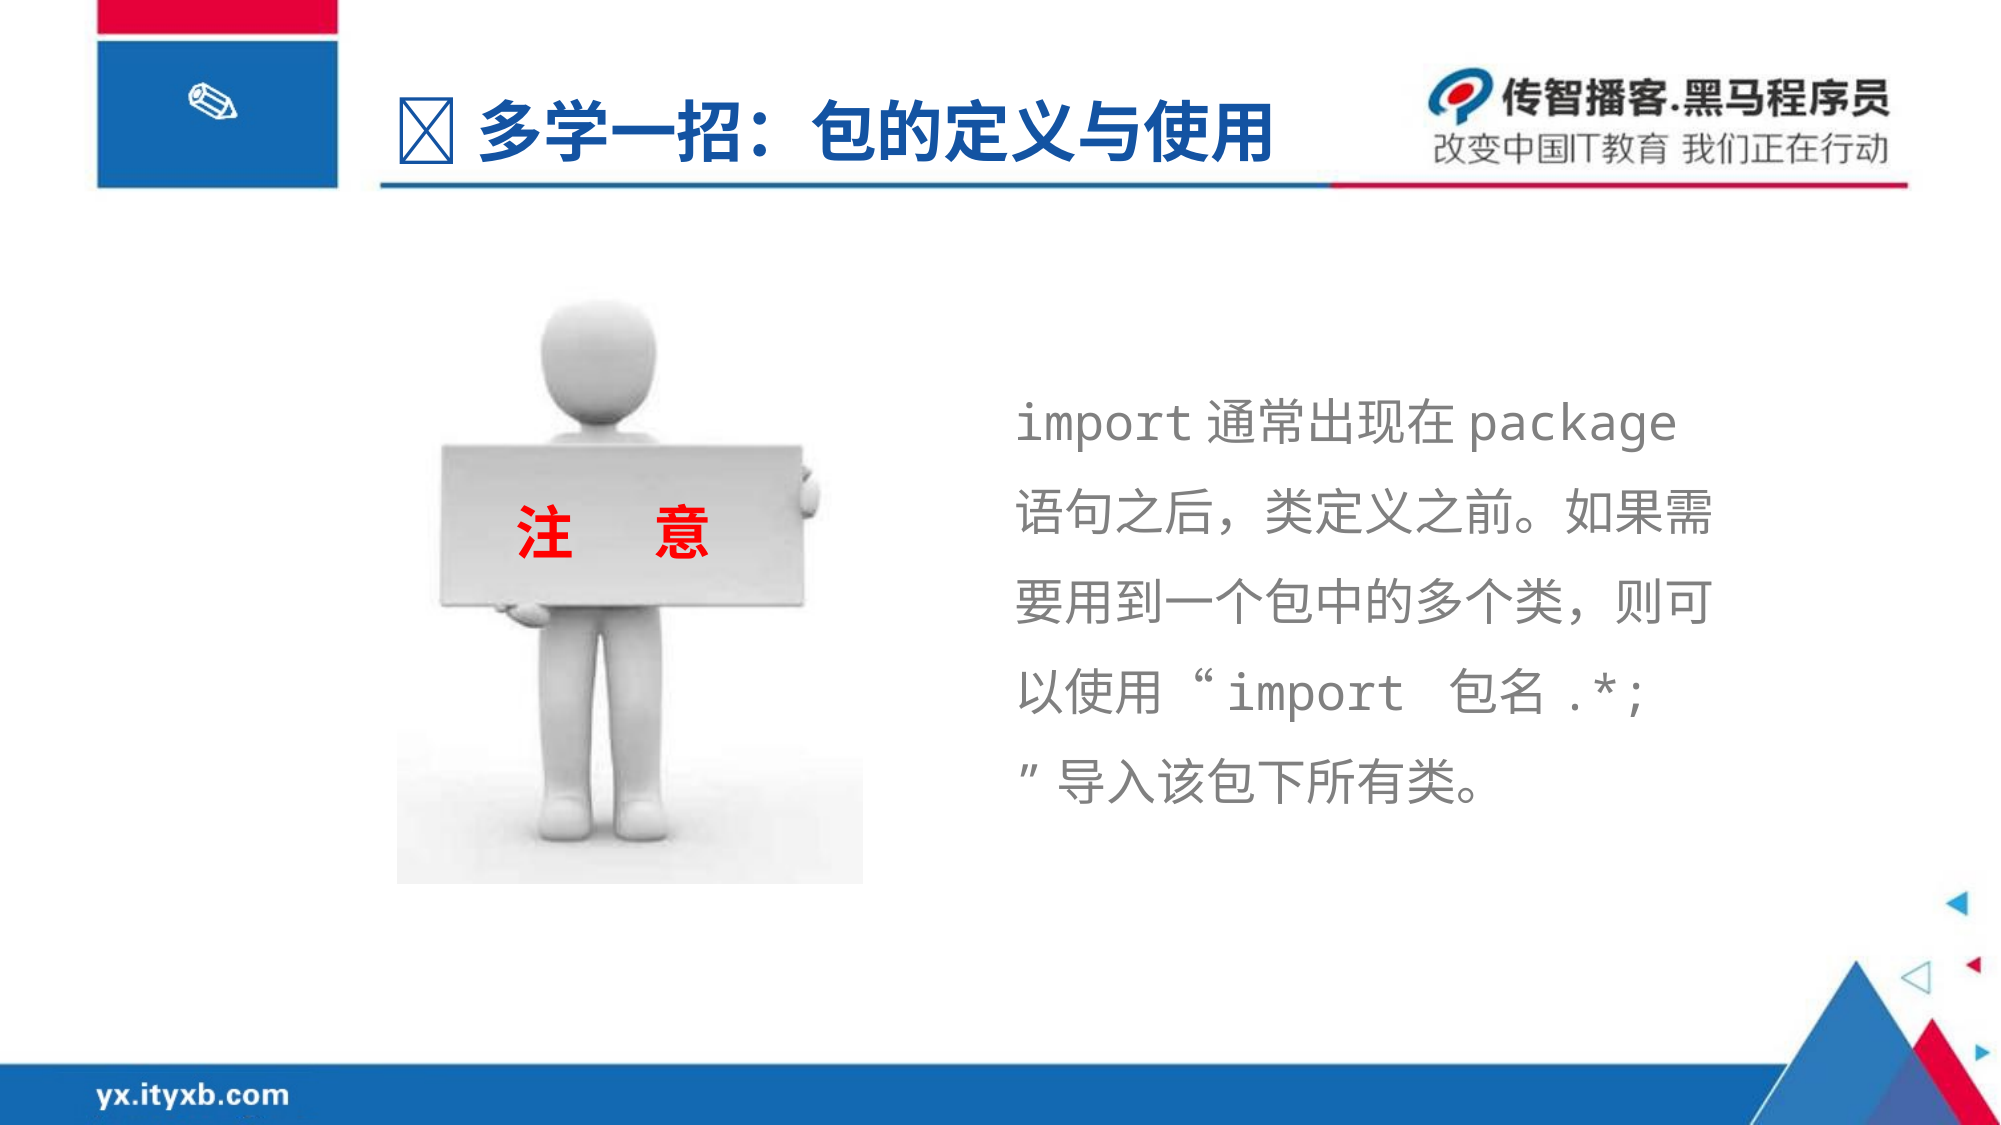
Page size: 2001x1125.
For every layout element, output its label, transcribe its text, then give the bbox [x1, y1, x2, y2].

text_box import通常出现在package语句之后，类定义之前。如果需要用到一个包中的多个类，则可以使用“import 包名.*; ”导入该包下所有类。 [999, 353, 1734, 820]
text_box 多学一招：包的定义与使用 [379, 82, 1310, 177]
picture [0, 0, 2001, 1125]
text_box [397, 280, 863, 884]
